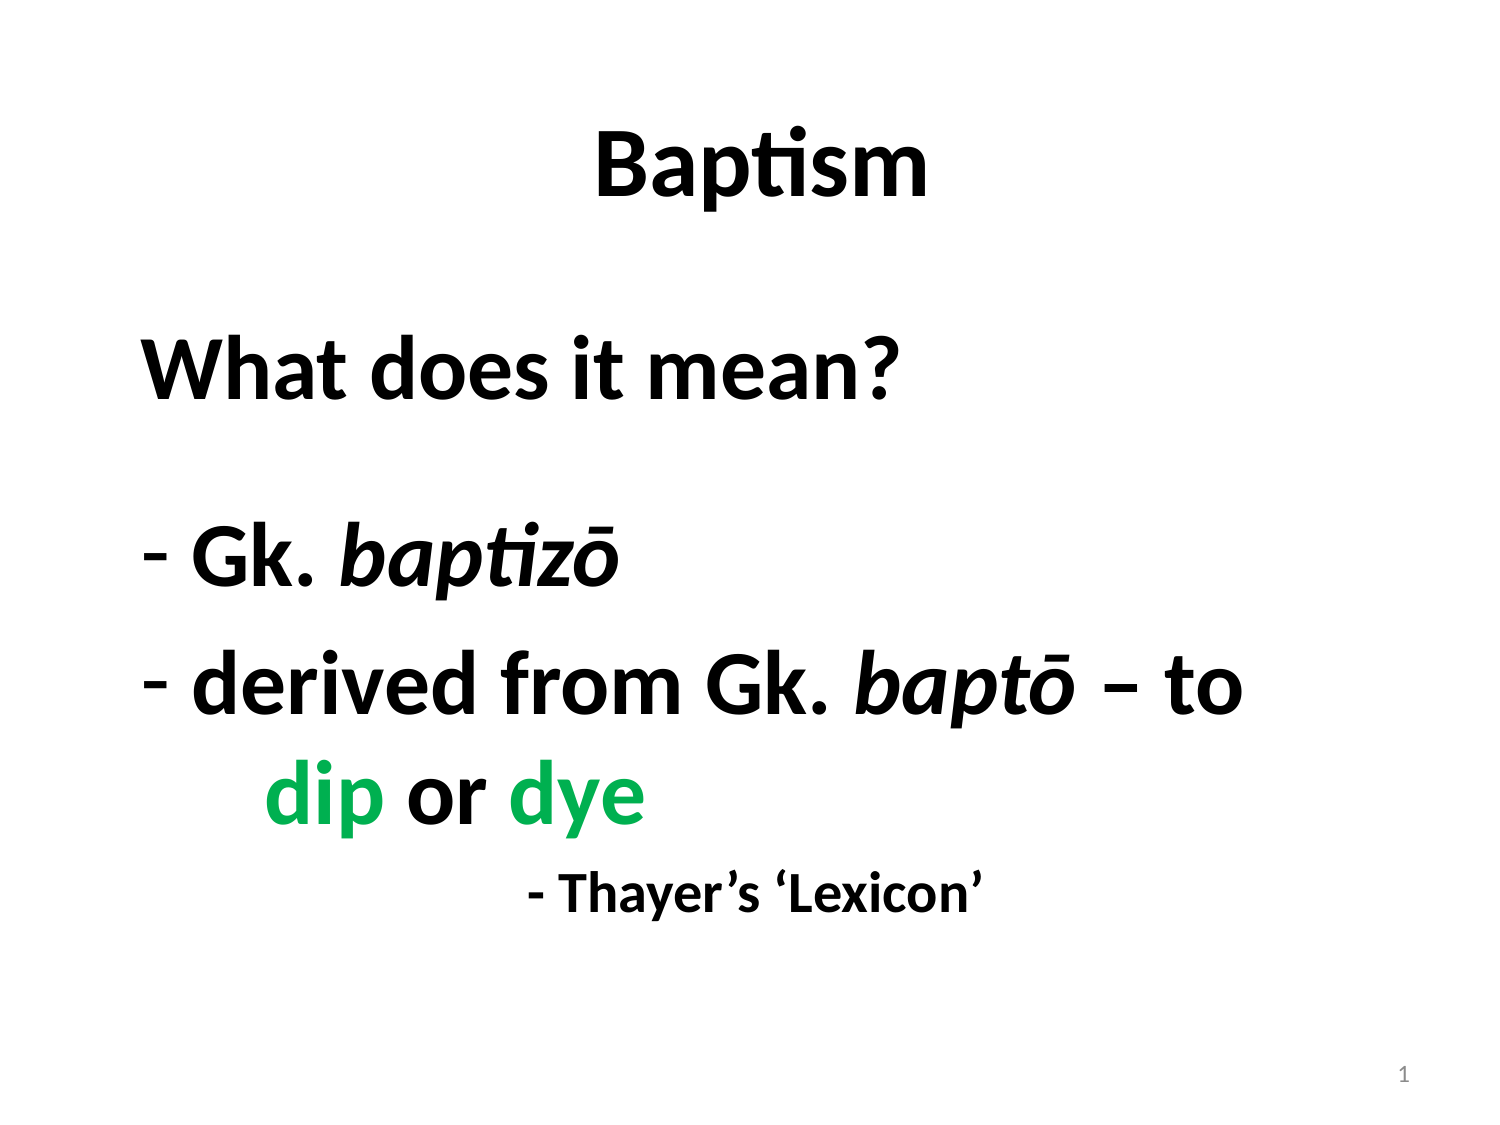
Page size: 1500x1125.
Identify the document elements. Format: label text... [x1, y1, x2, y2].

slide_number 1 [1074, 1042, 1425, 1103]
subtitle What does it mean? Gk. baptizō derived from Gk. baptō – to dip or dye - Thayer’s ‘Lexicon’ [125, 299, 1388, 1025]
title Baptism [125, 75, 1400, 238]
